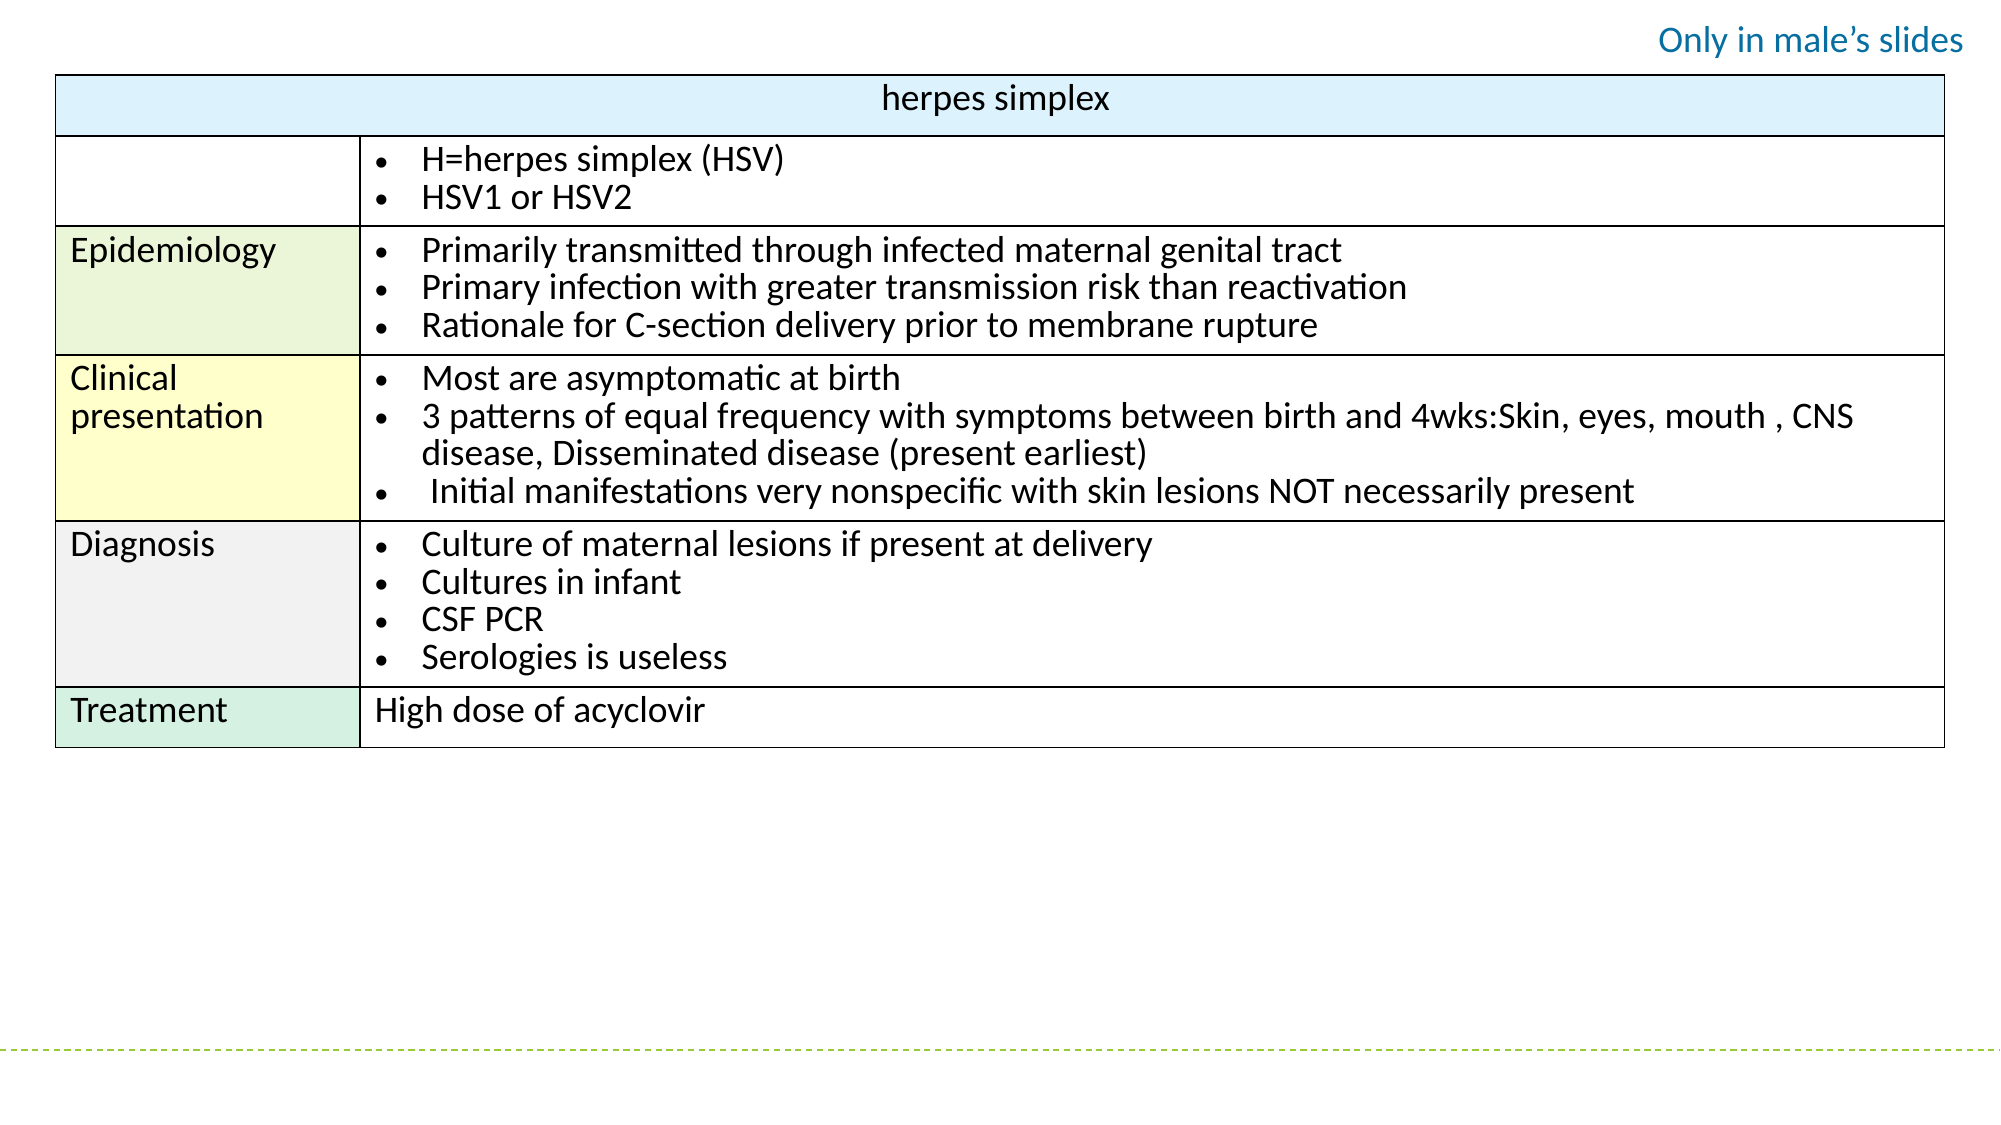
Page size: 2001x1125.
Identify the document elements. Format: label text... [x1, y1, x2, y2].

table_header herpes simplex [56, 76, 1944, 135]
table_cell Treatment [56, 688, 359, 747]
table_cell High dose of acyclovir [361, 688, 1944, 747]
table_cell Epidemiology [56, 227, 359, 354]
table_cell Clinical presentation [56, 356, 359, 520]
text_box Only in male’s slides [1643, 7, 2000, 67]
table_cell [56, 137, 359, 225]
table_cell Diagnosis [56, 522, 359, 686]
table_cell Primarily transmitted through infected maternal genital tract Primary infection with greater transmission risk than reactivation Rationale for C-section delivery prior to membrane rupture [361, 227, 1944, 354]
table_cell Culture of maternal lesions if present at delivery Cultures in infant CSF PCR Serologies is useless [361, 522, 1944, 686]
table_cell H=herpes simplex (HSV) HSV1 or HSV2 [361, 137, 1944, 225]
table_cell Most are asymptomatic at birth 3 patterns of equal frequency with symptoms between birth and 4wks:Skin, eyes, mouth , CNS disease, Disseminated disease (present earliest) Initial manifestations very nonspecific with skin lesions NOT necessarily present [361, 356, 1944, 520]
